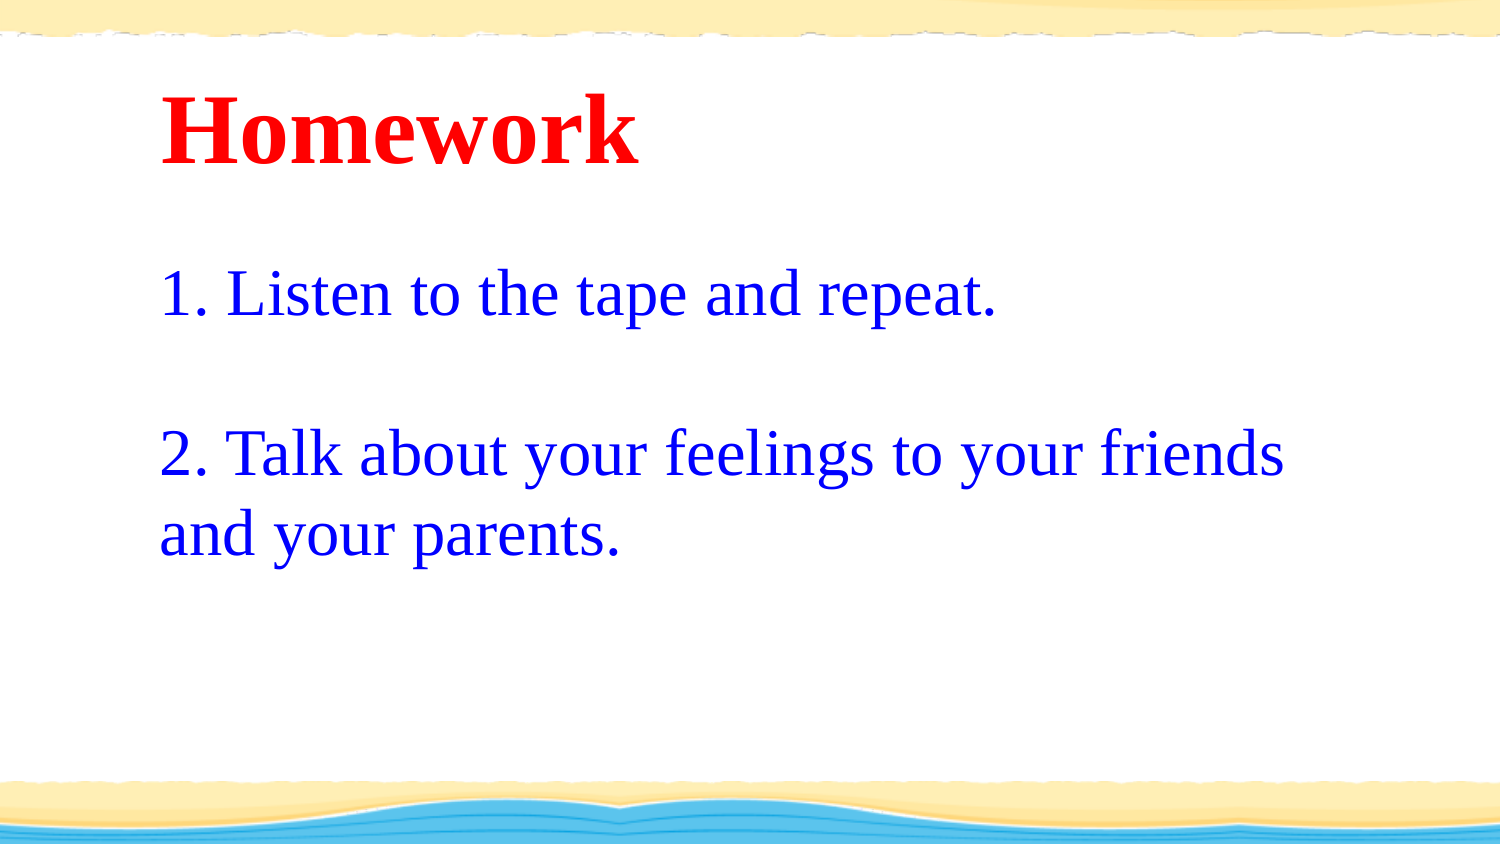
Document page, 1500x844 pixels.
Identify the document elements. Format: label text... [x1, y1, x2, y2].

picture [0, 781, 1500, 844]
text_box Homework [146, 55, 1034, 191]
text_box 1. Listen to the tape and repeat. 2. Talk about your feelings to your friends and your parents. [145, 241, 1376, 576]
picture [0, 0, 1500, 37]
